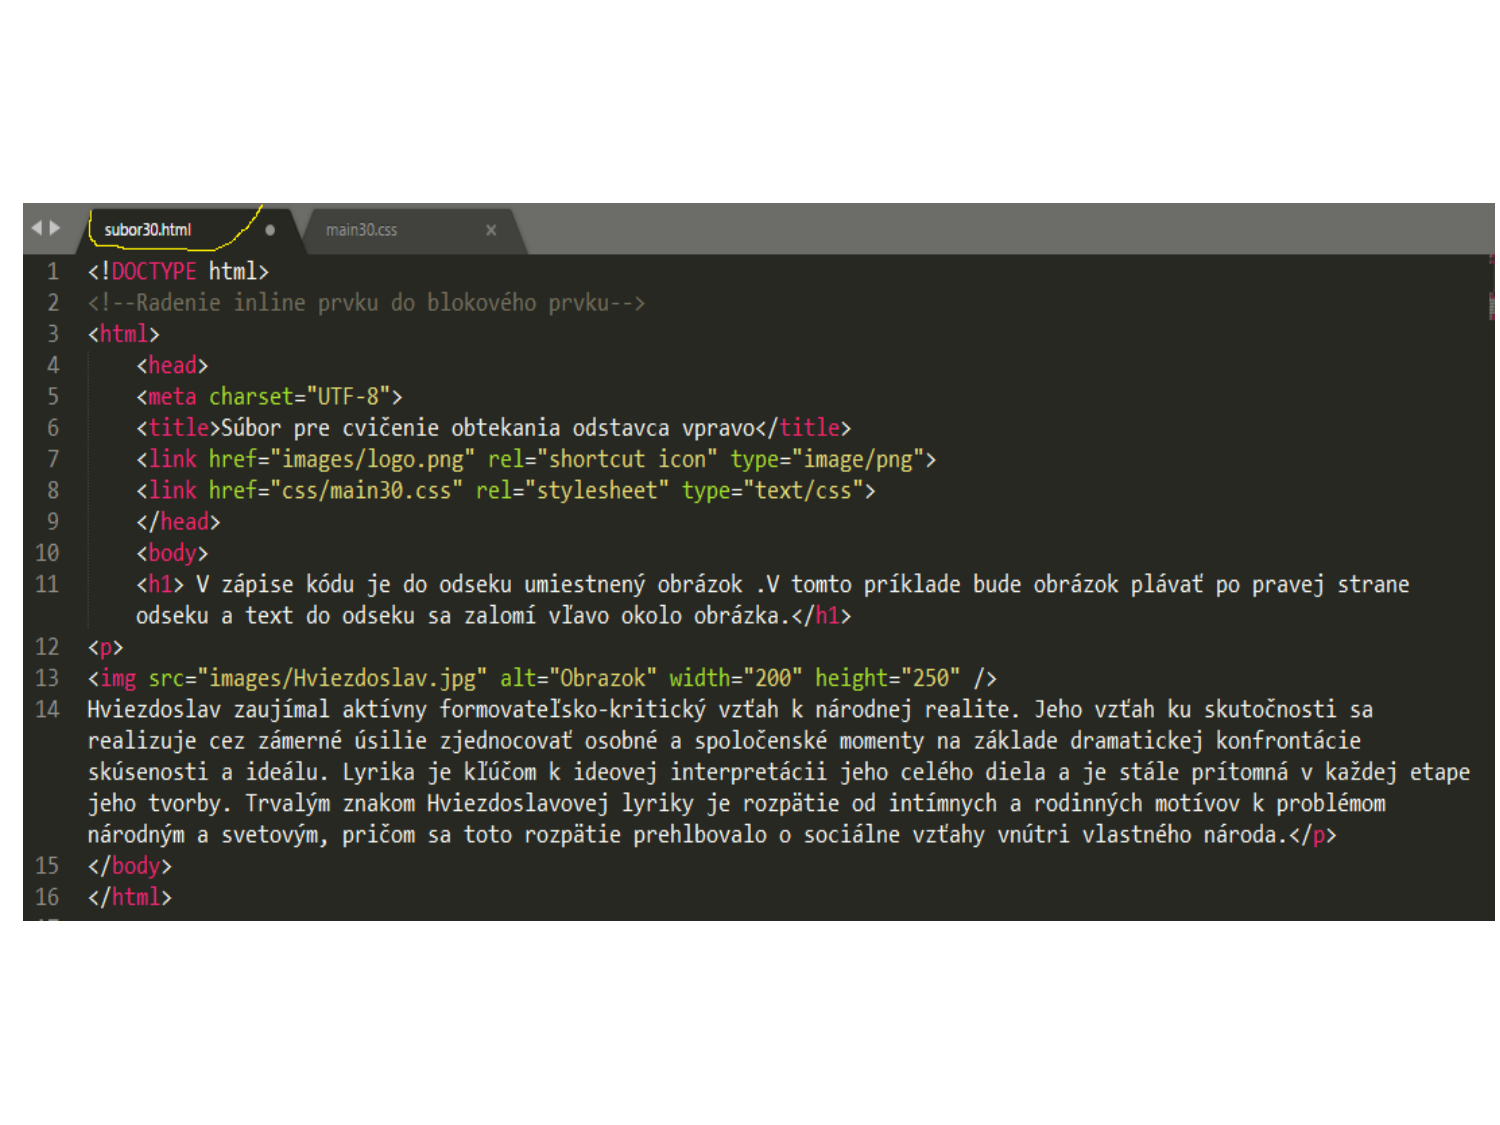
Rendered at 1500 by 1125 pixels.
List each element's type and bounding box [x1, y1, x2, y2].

picture [23, 203, 1495, 922]
